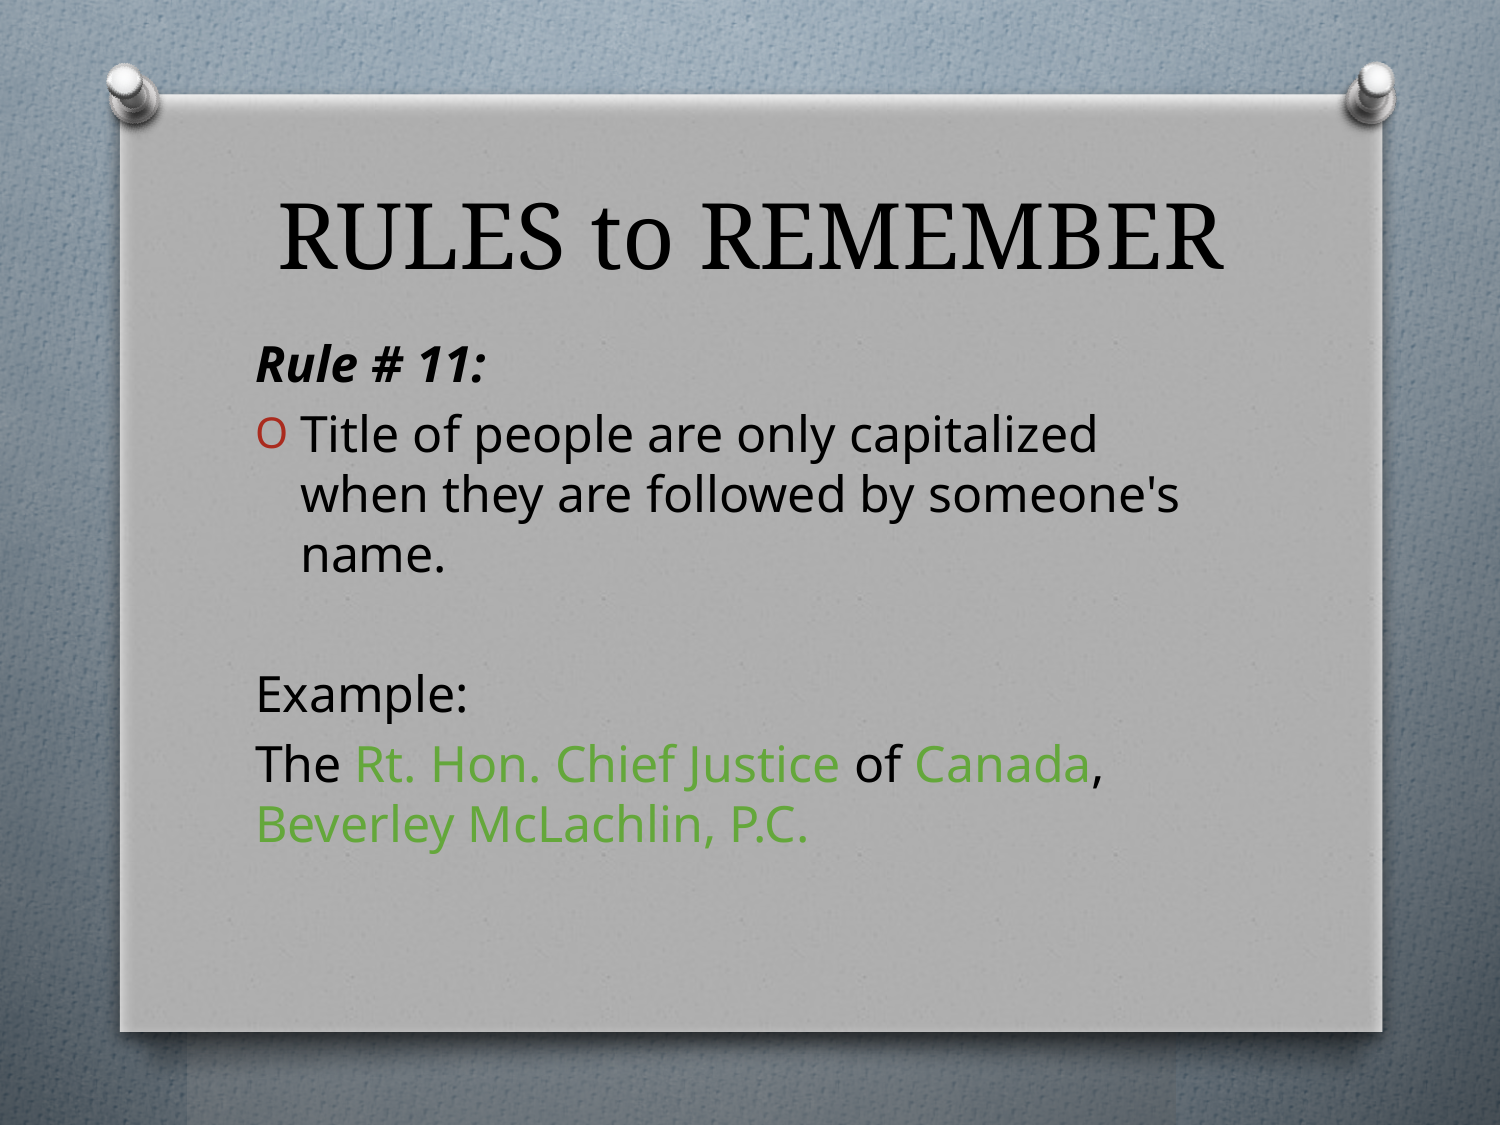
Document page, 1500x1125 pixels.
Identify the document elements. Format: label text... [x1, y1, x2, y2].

picture [1317, 35, 1439, 156]
title RULES to REMEMBER [179, 134, 1323, 332]
picture [75, 29, 198, 153]
list Rule # 11: Title of people are only capitalized when they are followed by someone's name. Example: The Rt. Hon. Chief Justice of Canada, Beverley McLachlin, P.C. [240, 324, 1257, 939]
